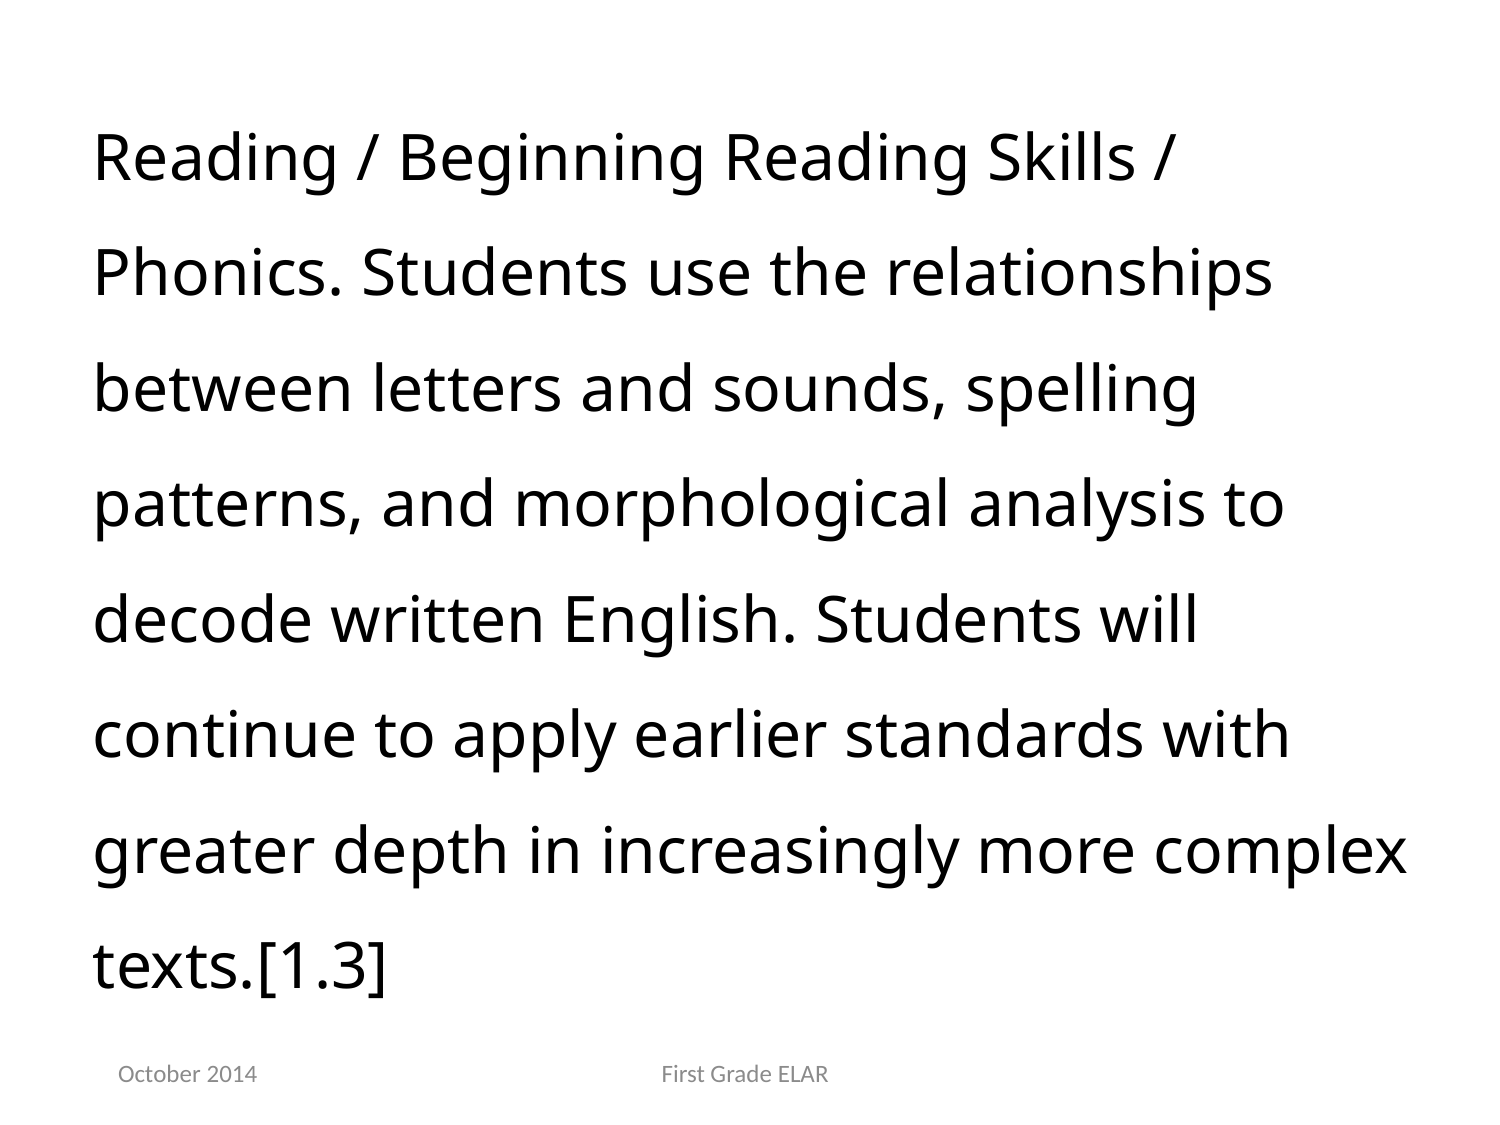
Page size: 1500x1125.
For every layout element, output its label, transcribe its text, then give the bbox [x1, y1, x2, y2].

footer First Grade ELAR [492, 1042, 999, 1103]
subtitle Reading / Beginning Reading Skills / Phonics. Students use the relationships between letters and sounds, spelling patterns, and morphological analysis to decode written English. Students will continue to apply earlier standards with greater depth in increasingly more complex texts.[1.3] [78, 70, 1429, 1014]
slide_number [103, 1042, 441, 1103]
